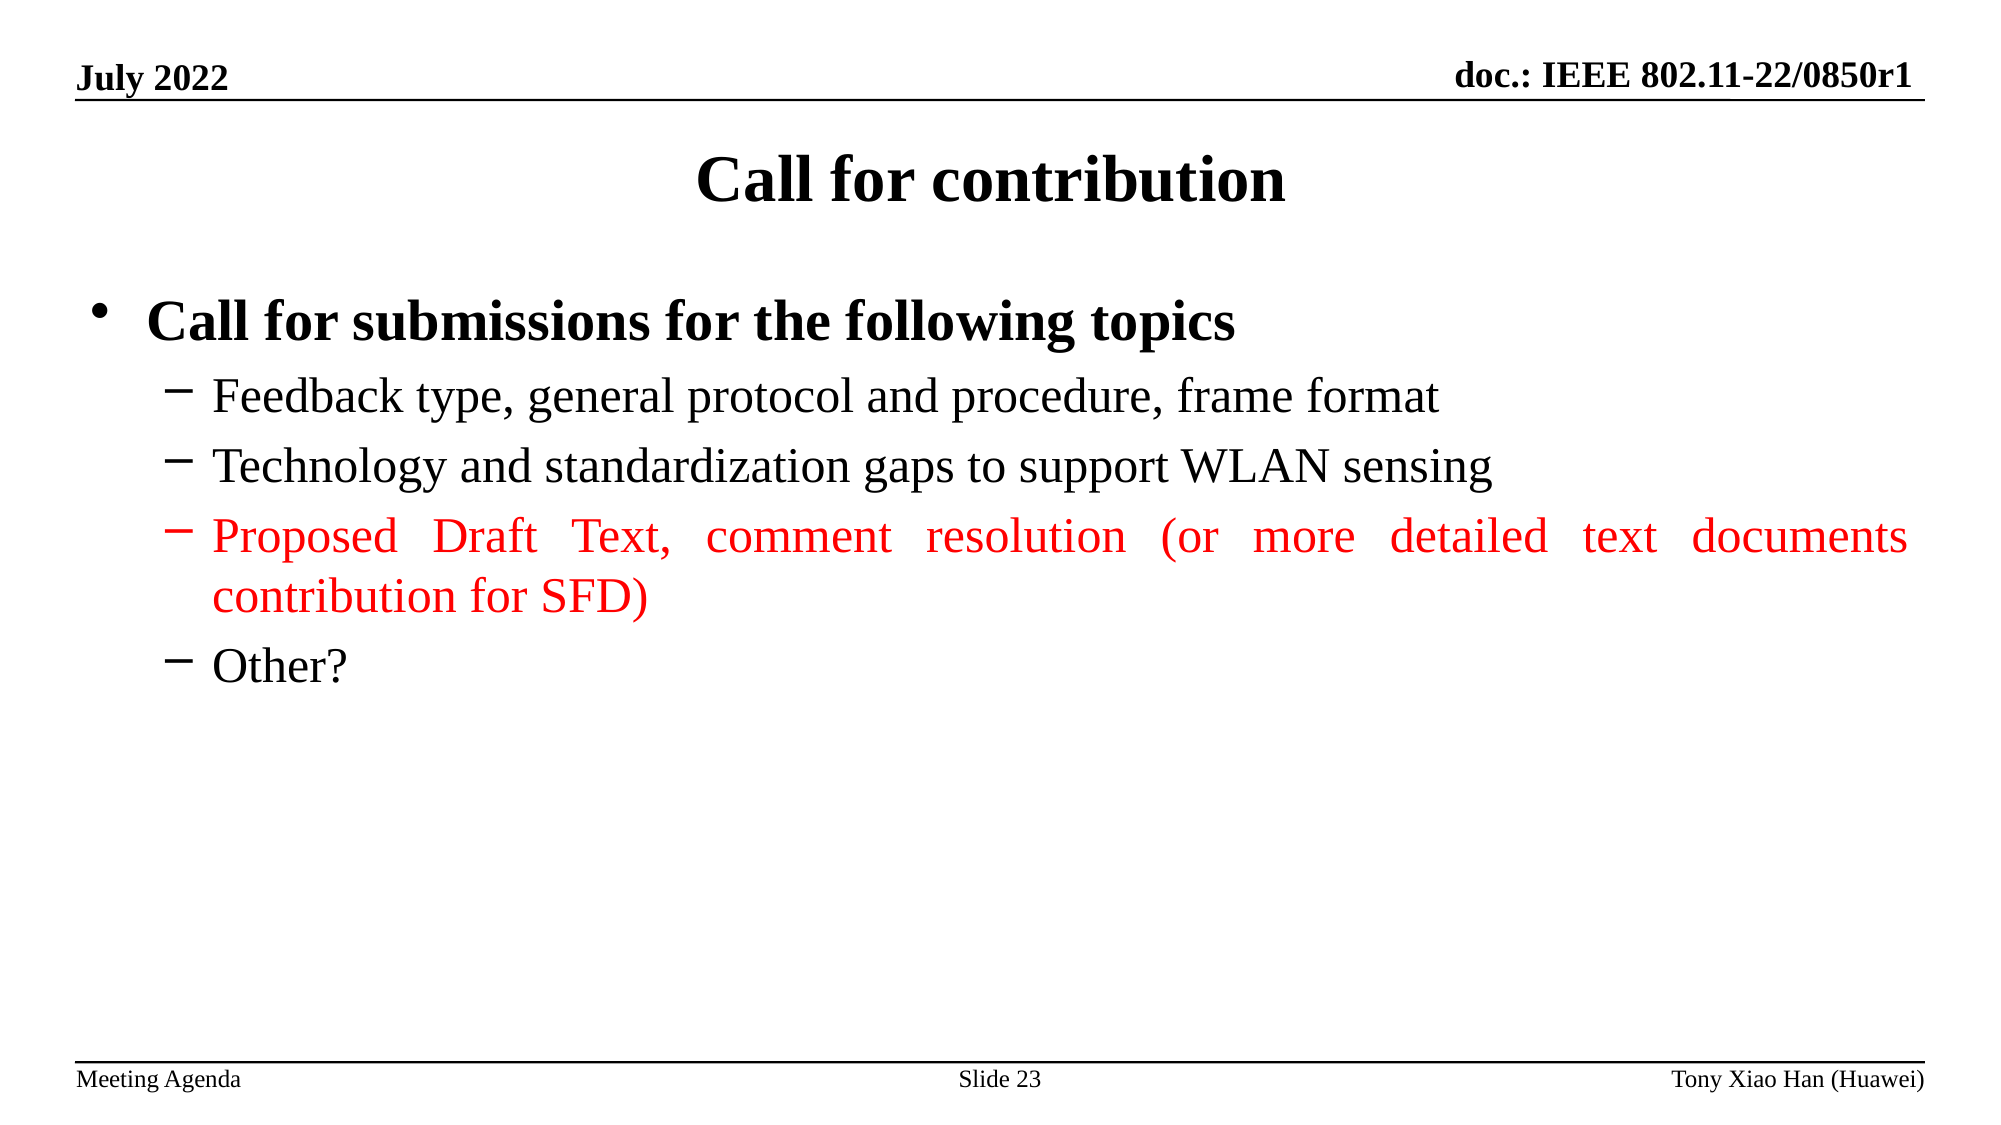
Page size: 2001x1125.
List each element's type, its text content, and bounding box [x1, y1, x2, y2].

text_box Call for contribution [362, 87, 1638, 263]
text_box Call for submissions for the following topics Feedback type, general protocol and procedure, frame format Technology and standardization gaps to support WLAN sensing Proposed Draft Text, comment resolution (or more detailed text documents contribution for SFD) Other? [75, 275, 1925, 1050]
